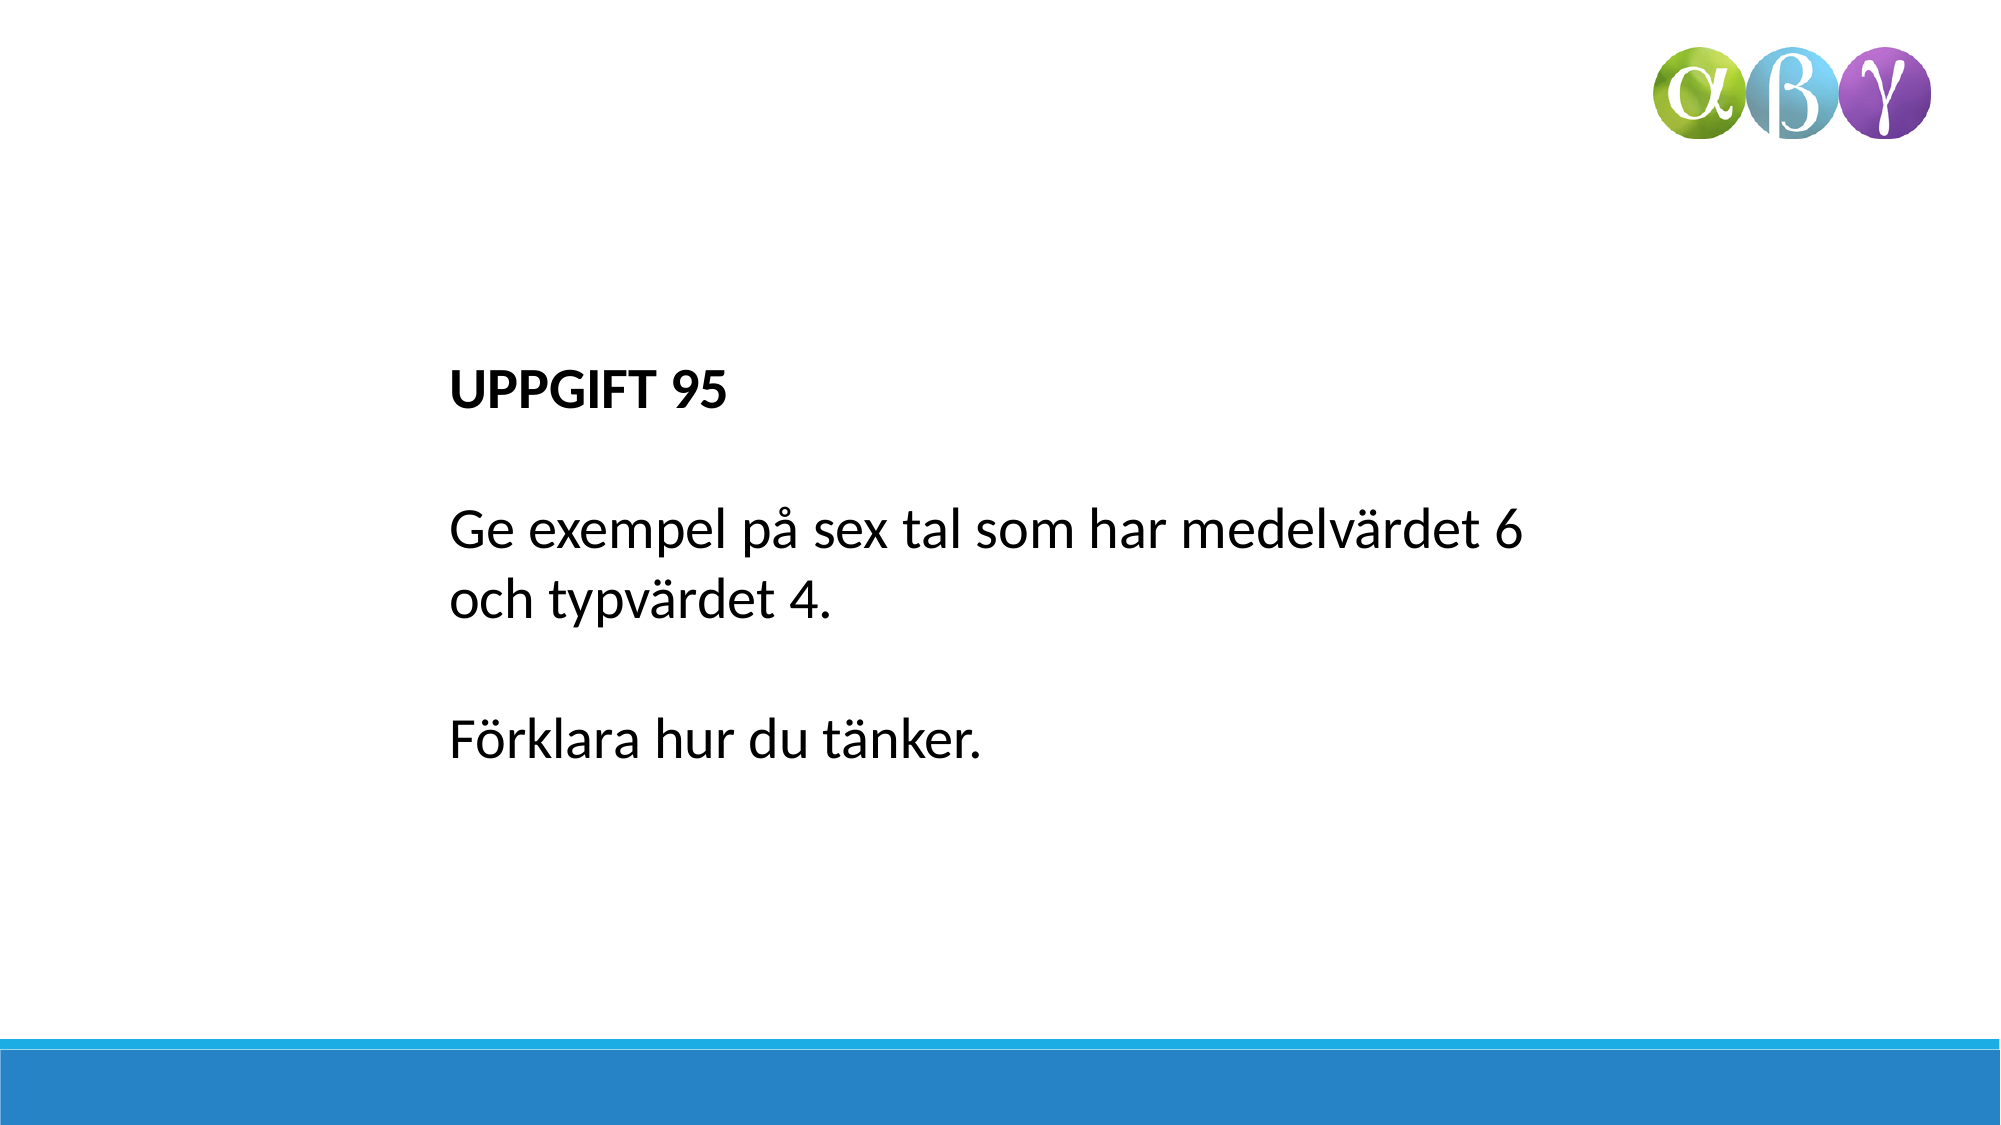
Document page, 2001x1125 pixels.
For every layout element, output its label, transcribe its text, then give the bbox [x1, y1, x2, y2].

picture [1652, 46, 1932, 140]
text_box UPPGIFT 95 Ge exempel på sex tal som har medelvärdet 6 och typvärdet 4. Förklara hur du tänker. [434, 342, 1566, 778]
